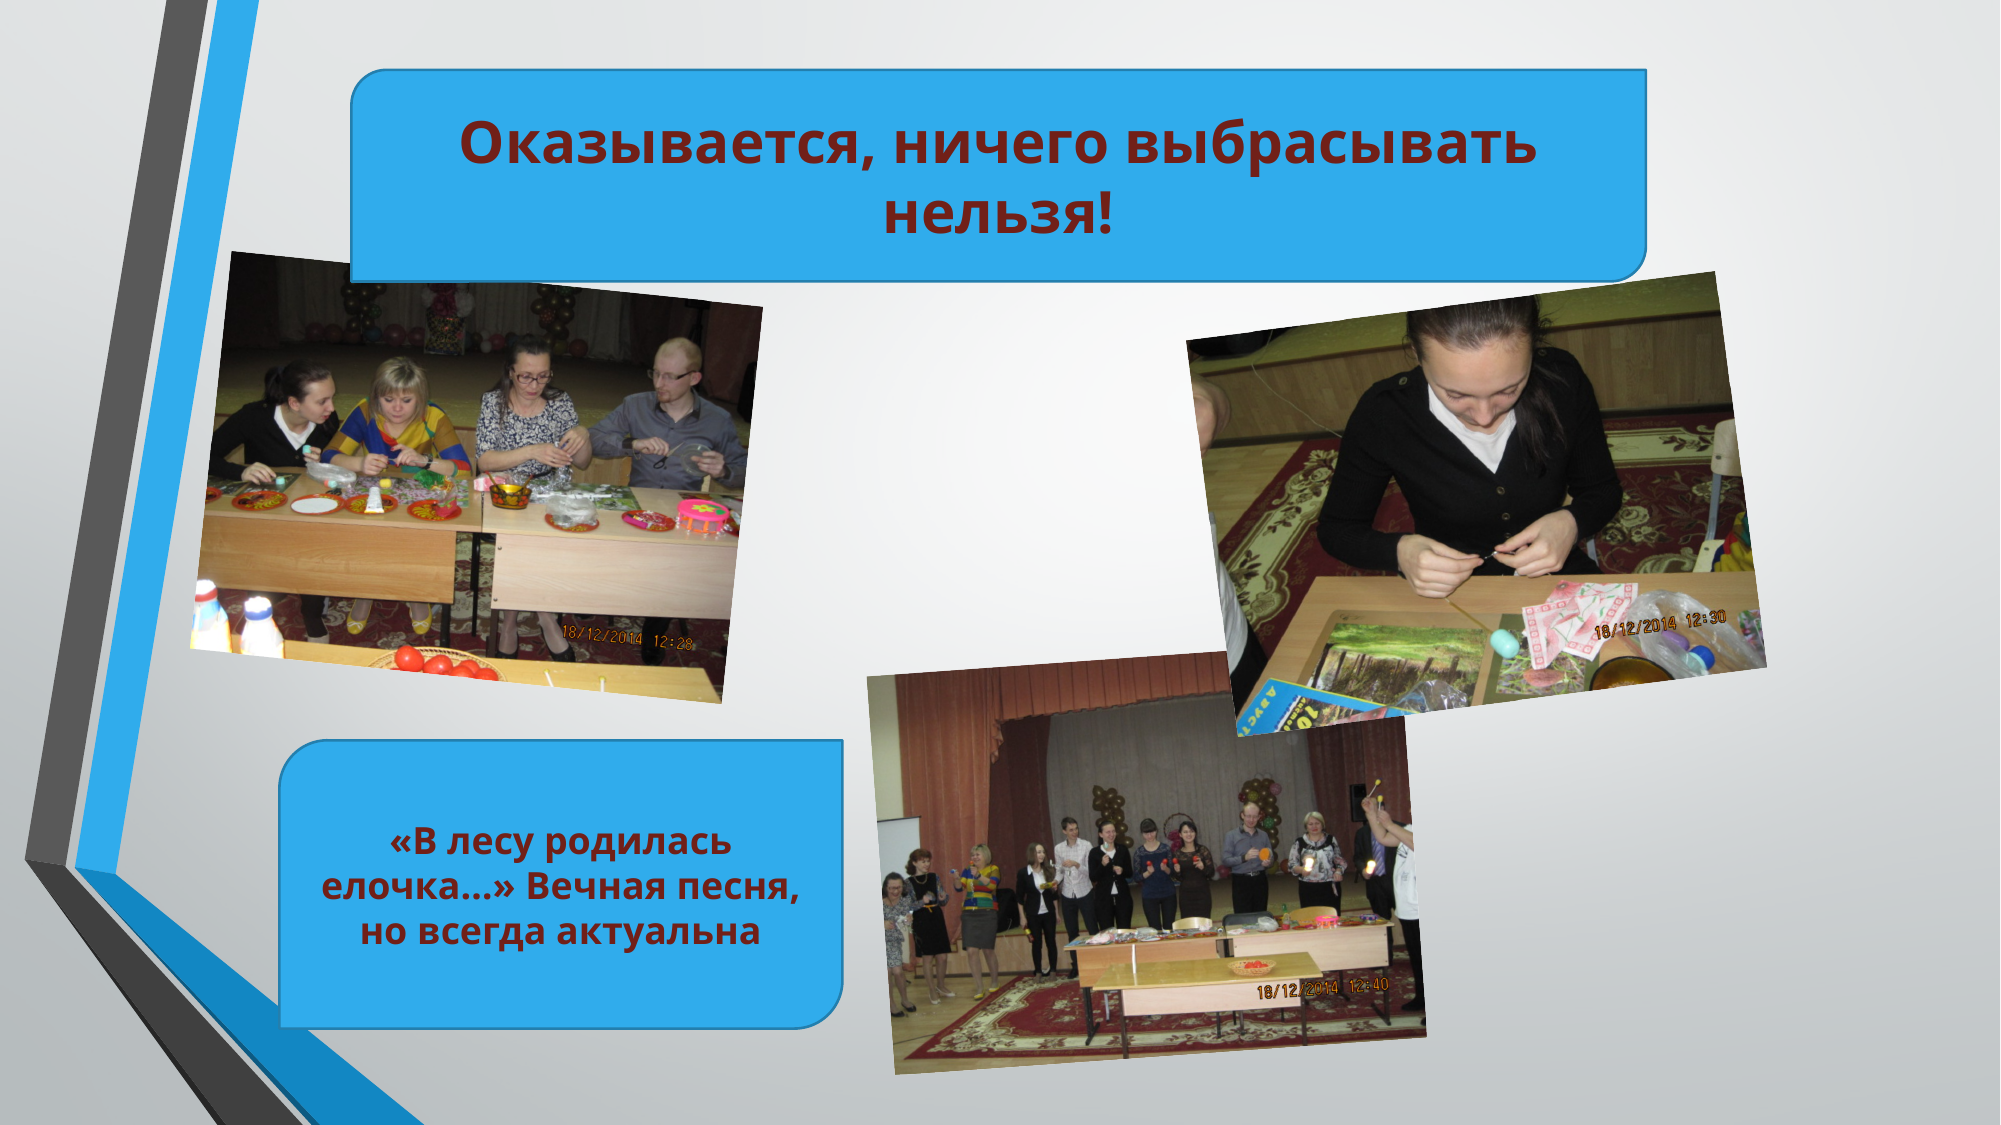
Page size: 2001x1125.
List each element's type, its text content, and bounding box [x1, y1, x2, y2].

picture [191, 251, 763, 704]
text_box «В лесу родилась елочка…» Вечная песня, но всегда актуальна [278, 738, 844, 1030]
picture [867, 271, 1767, 1075]
text_box Оказывается, ничего выбрасывать нельзя! [350, 68, 1648, 283]
